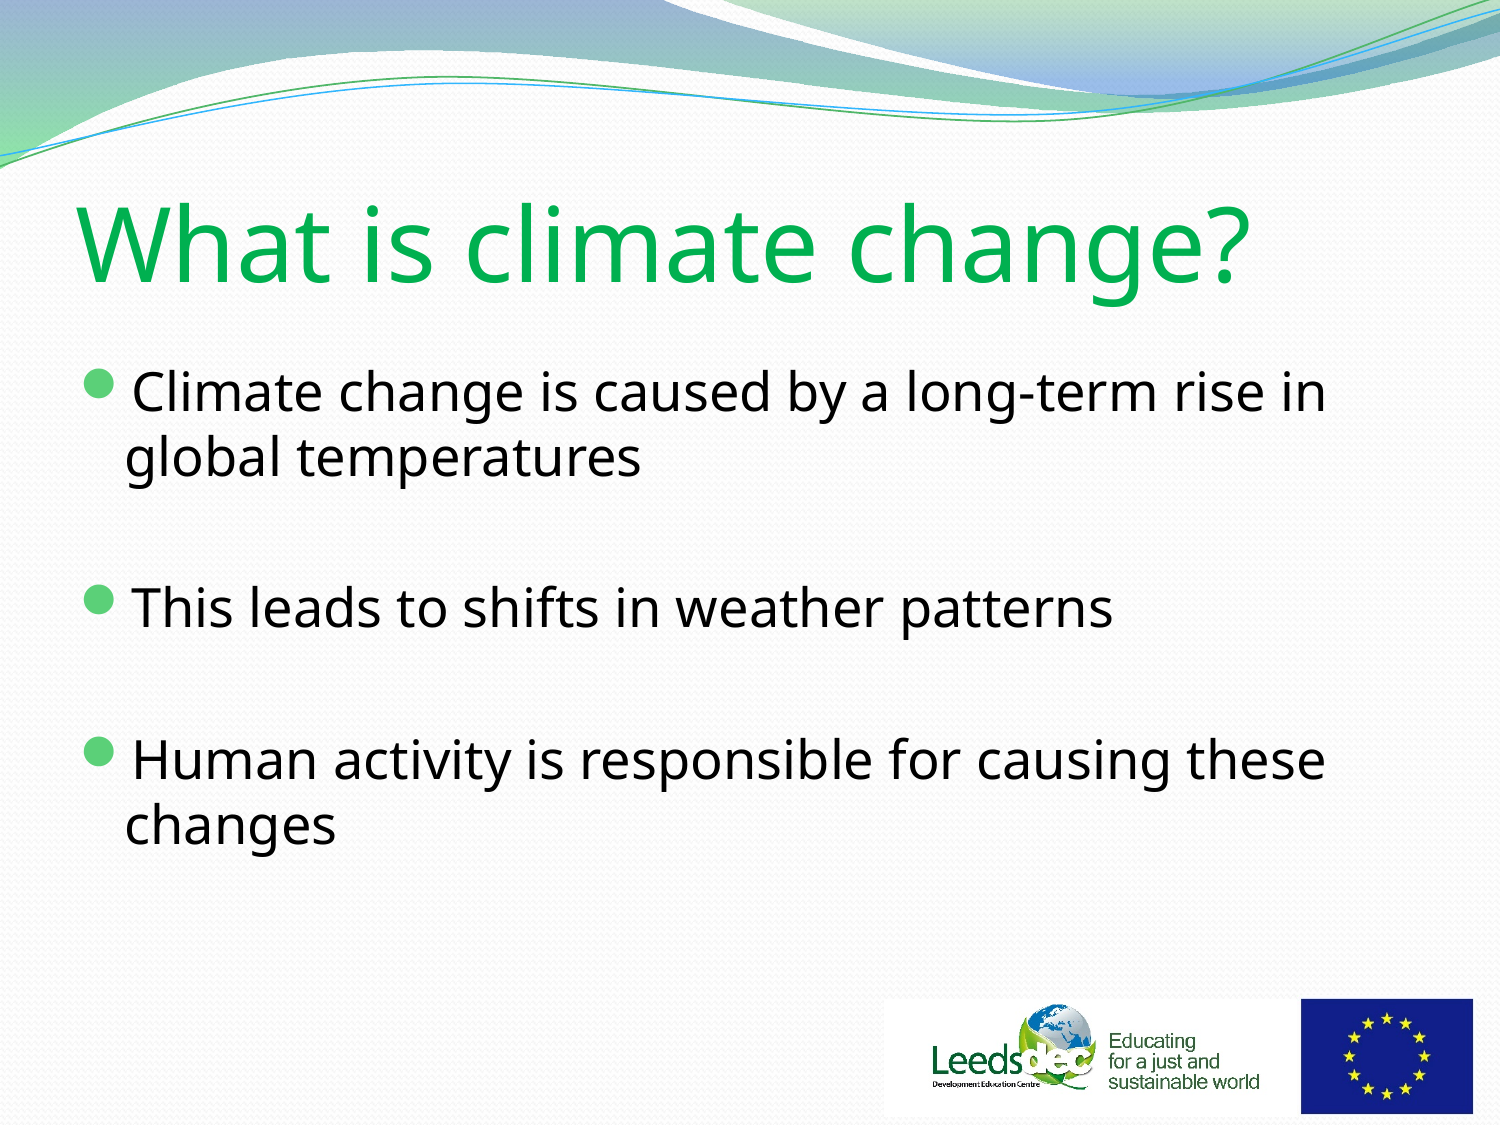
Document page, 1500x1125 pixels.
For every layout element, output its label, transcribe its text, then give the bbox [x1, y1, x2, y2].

picture [883, 999, 1295, 1117]
picture [1296, 995, 1476, 1117]
title What is climate change? [75, 115, 1425, 303]
list Climate change is caused by a long-term rise in global temperatures This leads to shifts in weather patterns Human activity is responsible for causing these changes [64, 349, 1415, 1070]
